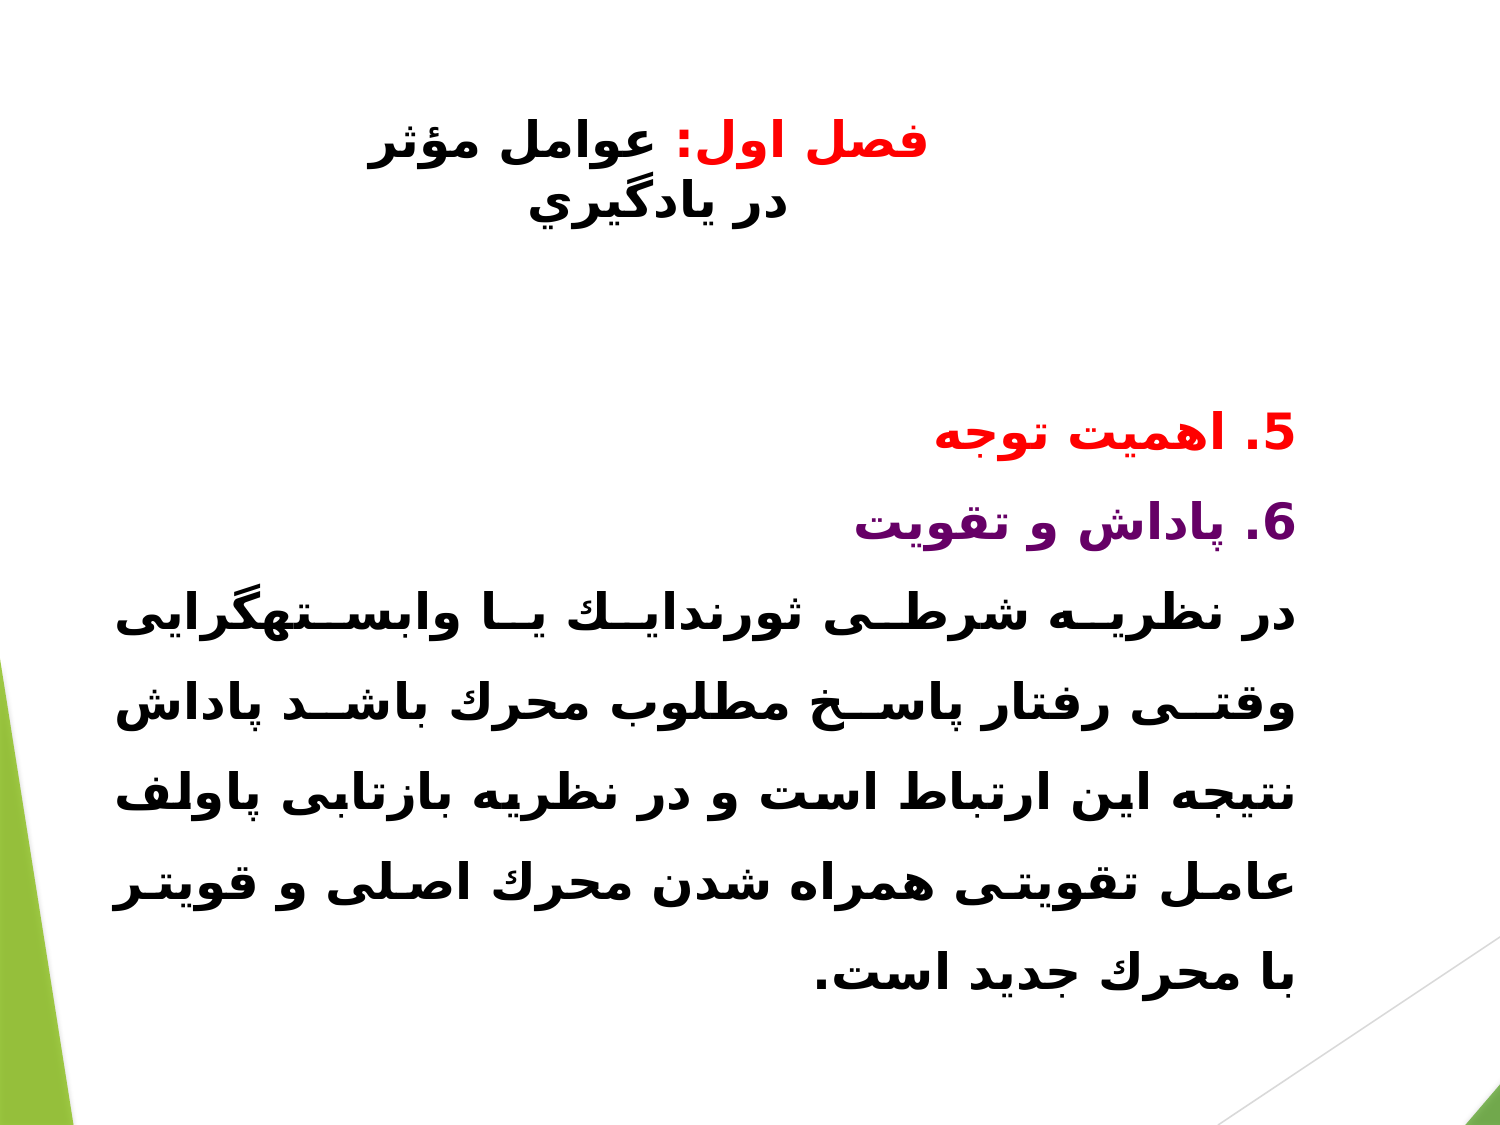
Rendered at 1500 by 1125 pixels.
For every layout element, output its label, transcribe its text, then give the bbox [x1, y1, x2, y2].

title فصل اول: عوامل مؤثر در يادگيري [324, 99, 975, 233]
text_box 5. اهميت توجه 6. پاداش و تقويت در نظريه شرطى ثورندايك يا وابسته‏گرايى وقتى رفتار پاسخ مطلوب محرك باشد پاداش نتيجه اين ارتباط است و در نظريه بازتابى پاولف عامل تقويتى همراه شدن محرك اصلى و قويتر با محرك جديد است. [99, 362, 1313, 1008]
